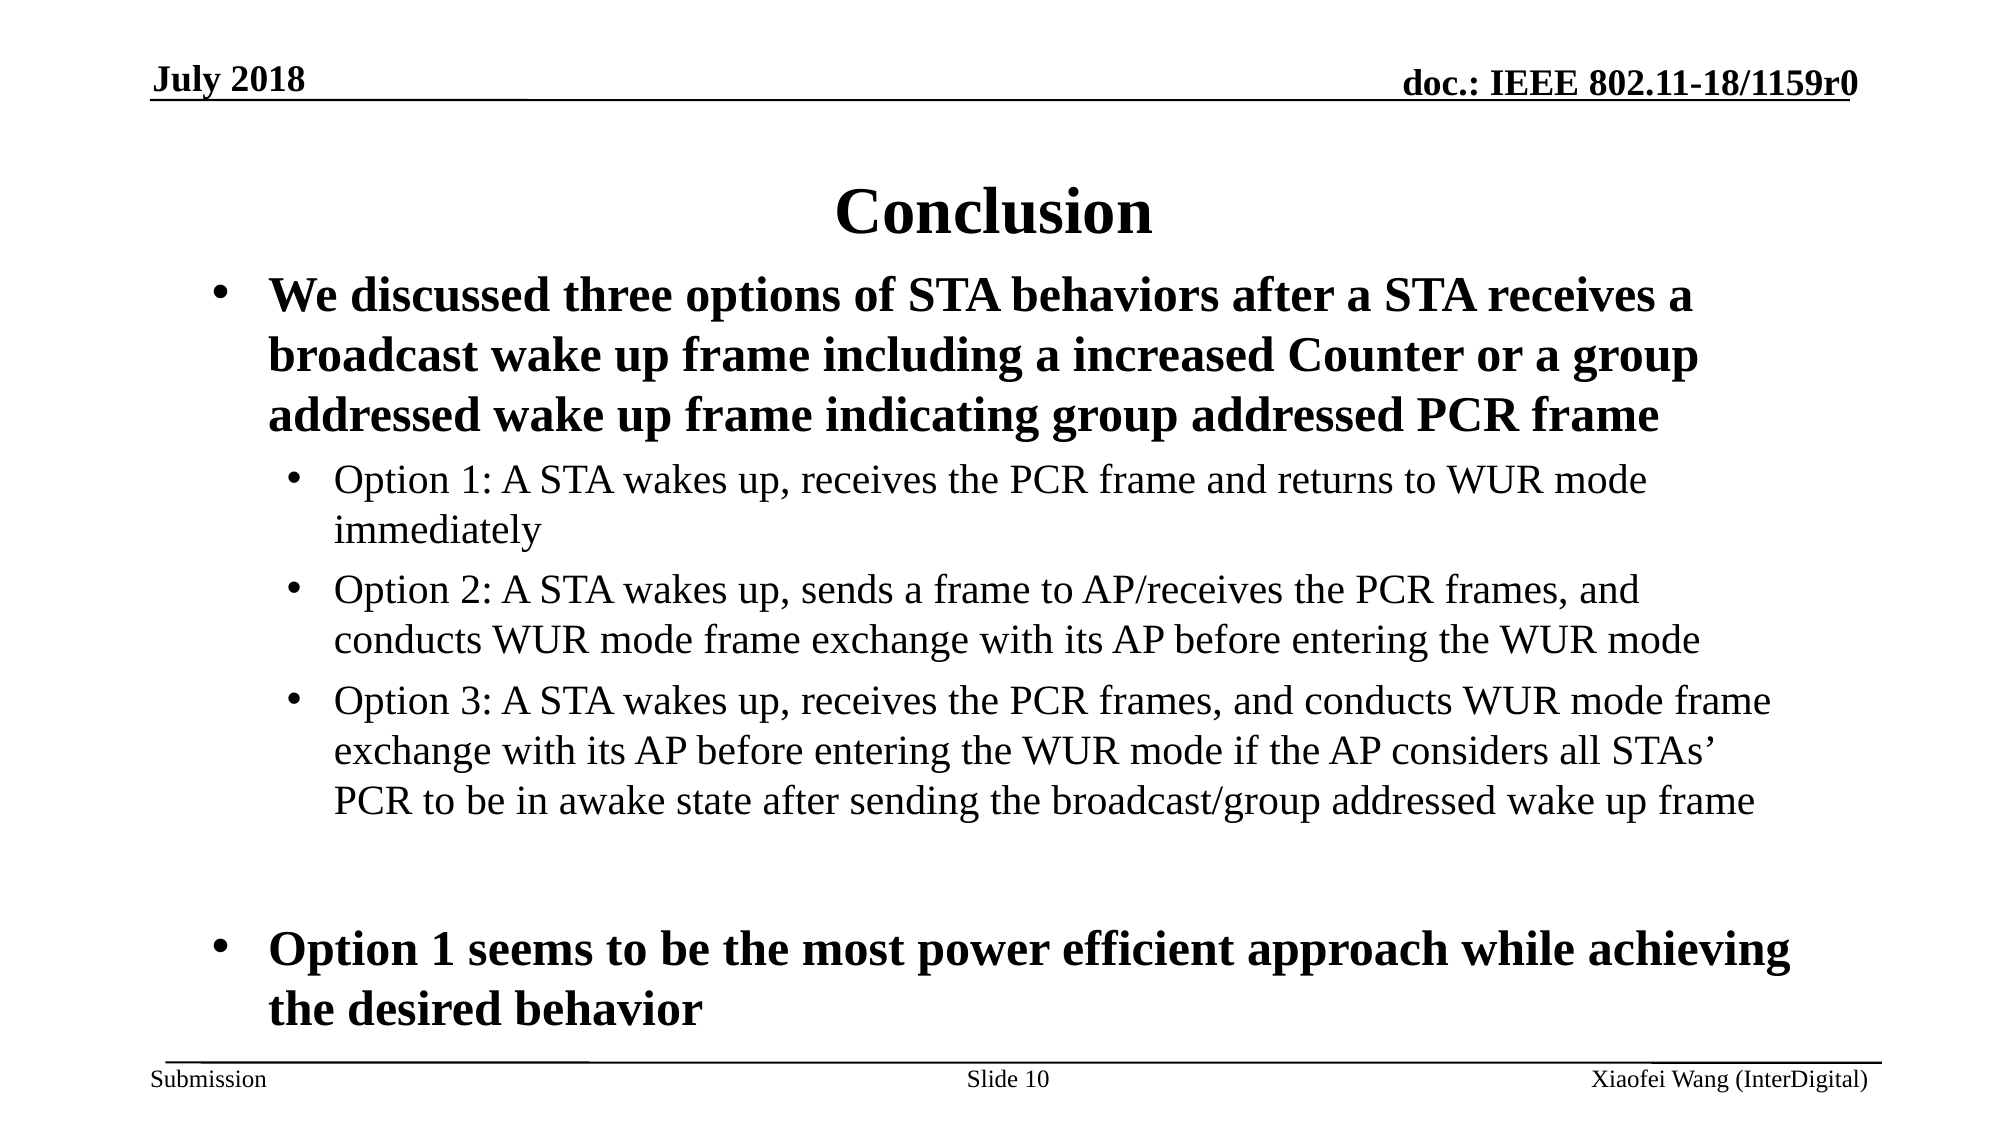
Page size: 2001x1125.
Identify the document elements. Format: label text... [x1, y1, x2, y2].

slide_number Slide 10 [950, 1061, 1067, 1123]
title Conclusion [356, 119, 1632, 253]
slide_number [152, 54, 563, 100]
footer Xiaofei Wang (InterDigital) [1171, 1061, 1869, 1093]
list We discussed three options of STA behaviors after a STA receives a broadcast wake up frame including a increased Counter or a group addressed wake up frame indicating group addressed PCR frame Option 1: A STA wakes up, receives the PCR frame and returns to WUR mode immediately Option 2: A STA wakes up, sends a frame to AP/receives the PCR frames, and conducts WUR mode frame exchange with its AP before entering the WUR mode Option 3: A STA wakes up, receives the PCR frames, and conducts WUR mode frame exchange with its AP before entering the WUR mode if the AP considers all STAs’ PCR to be in awake state after sending the broadcast/group addressed wake up frame Option 1 seems to be the most power efficient approach while achieving the desired behavior [196, 253, 1816, 929]
